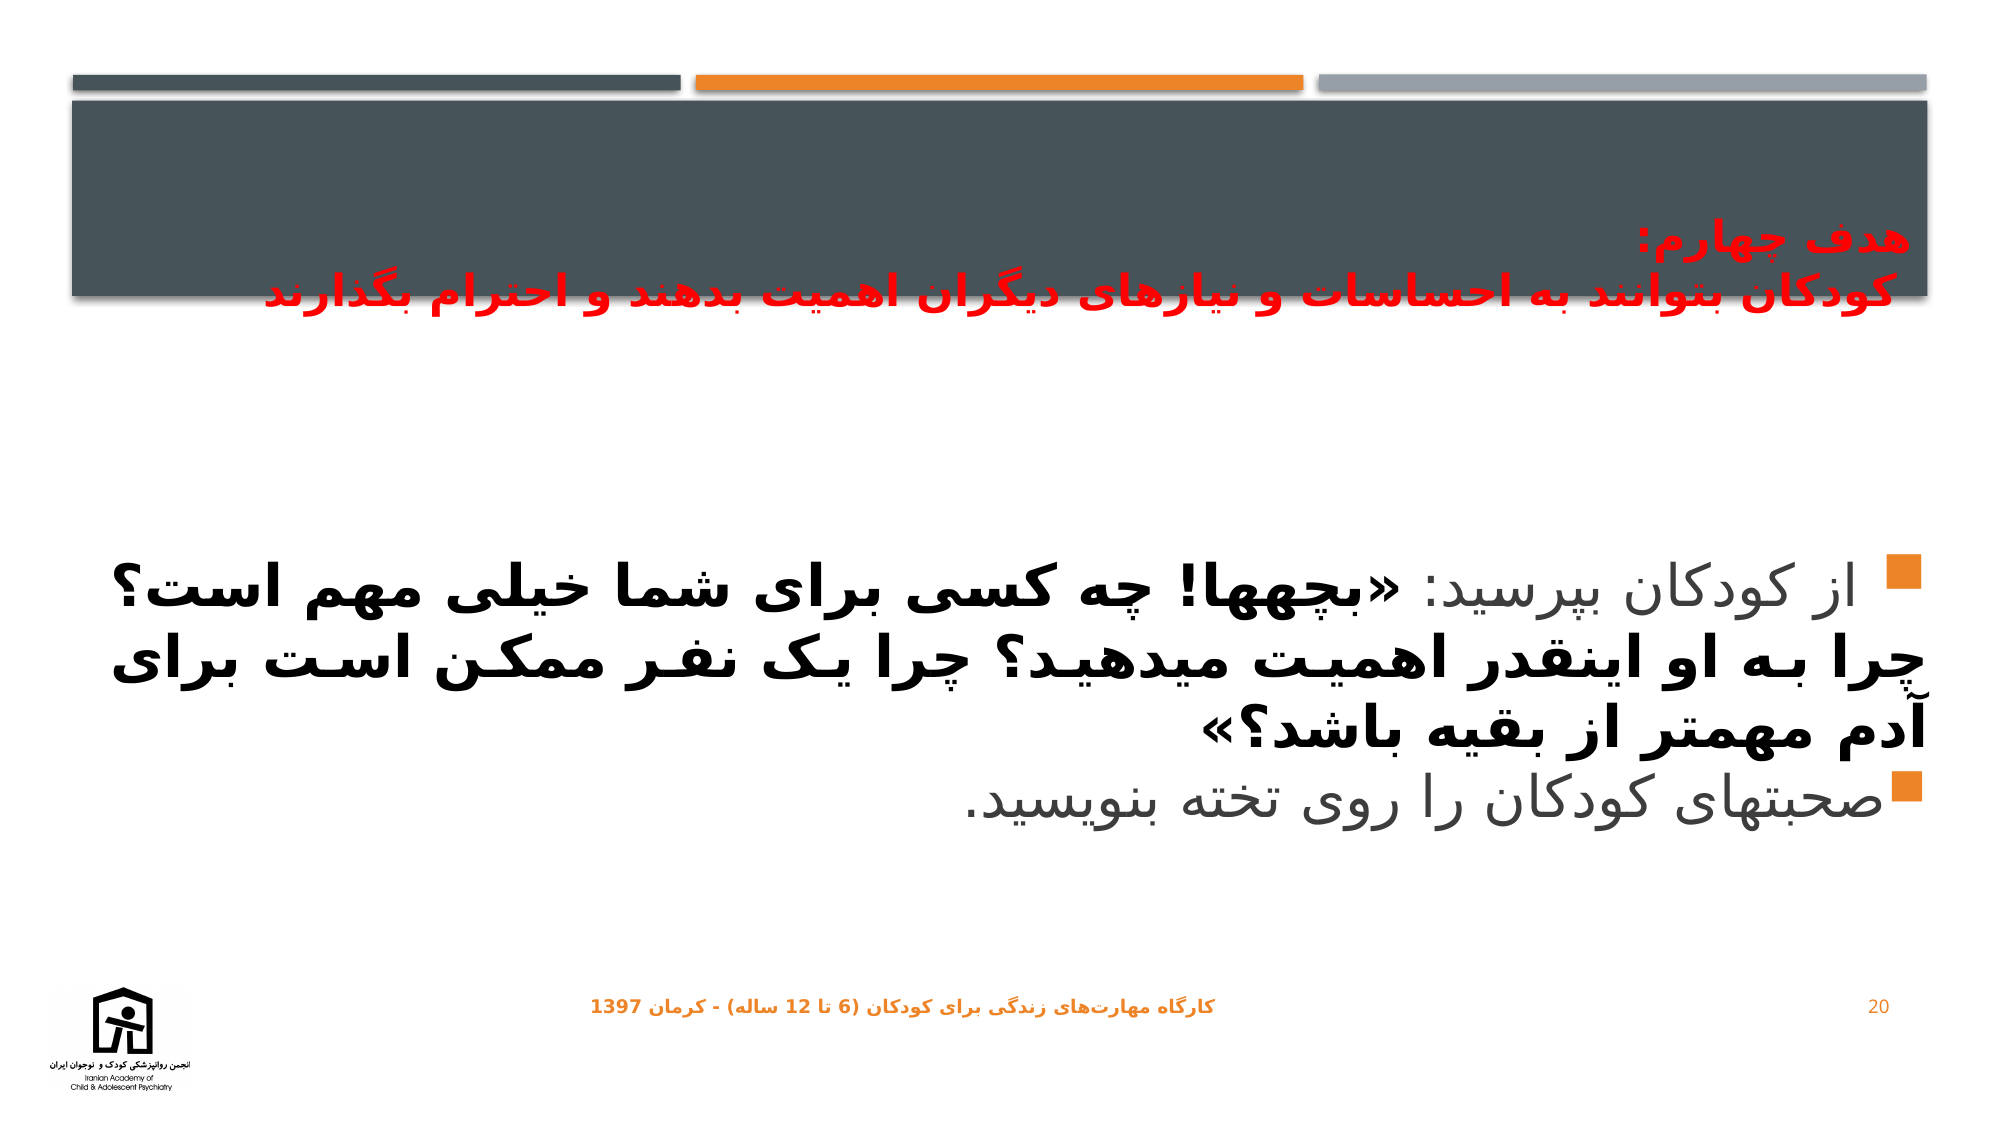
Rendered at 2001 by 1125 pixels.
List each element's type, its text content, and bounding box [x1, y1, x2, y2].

title هدف چهارم: کودکان بتوانند به احساسات و نیازهای دیگران اهمیت بدهند و احترام بگذارند [22, 40, 1928, 358]
slide_number 20 [1732, 977, 1905, 1037]
footer کارگاه ﻣﻬﺎﺭﺕﻫﺎی ﺯﻧﺪﮔﯽ ﺑﺮﺍی ﮐﻮﺩﮐﺎﻥ (6 تا 12 ساله) - کرمان 1397 [95, 976, 1230, 1037]
list از کودکان بپرسید: «بچه­ها! چه کسی برای شما خیلی مهم است؟ چرا به او اینقدر اهمیت می­دهید؟ چرا یک نفر ممکن است برای آدم مهم­تر از بقیه باشد؟» صحبت­های کودکان را روی تخته بنویسید. [95, 357, 1944, 1091]
picture [48, 986, 190, 1092]
